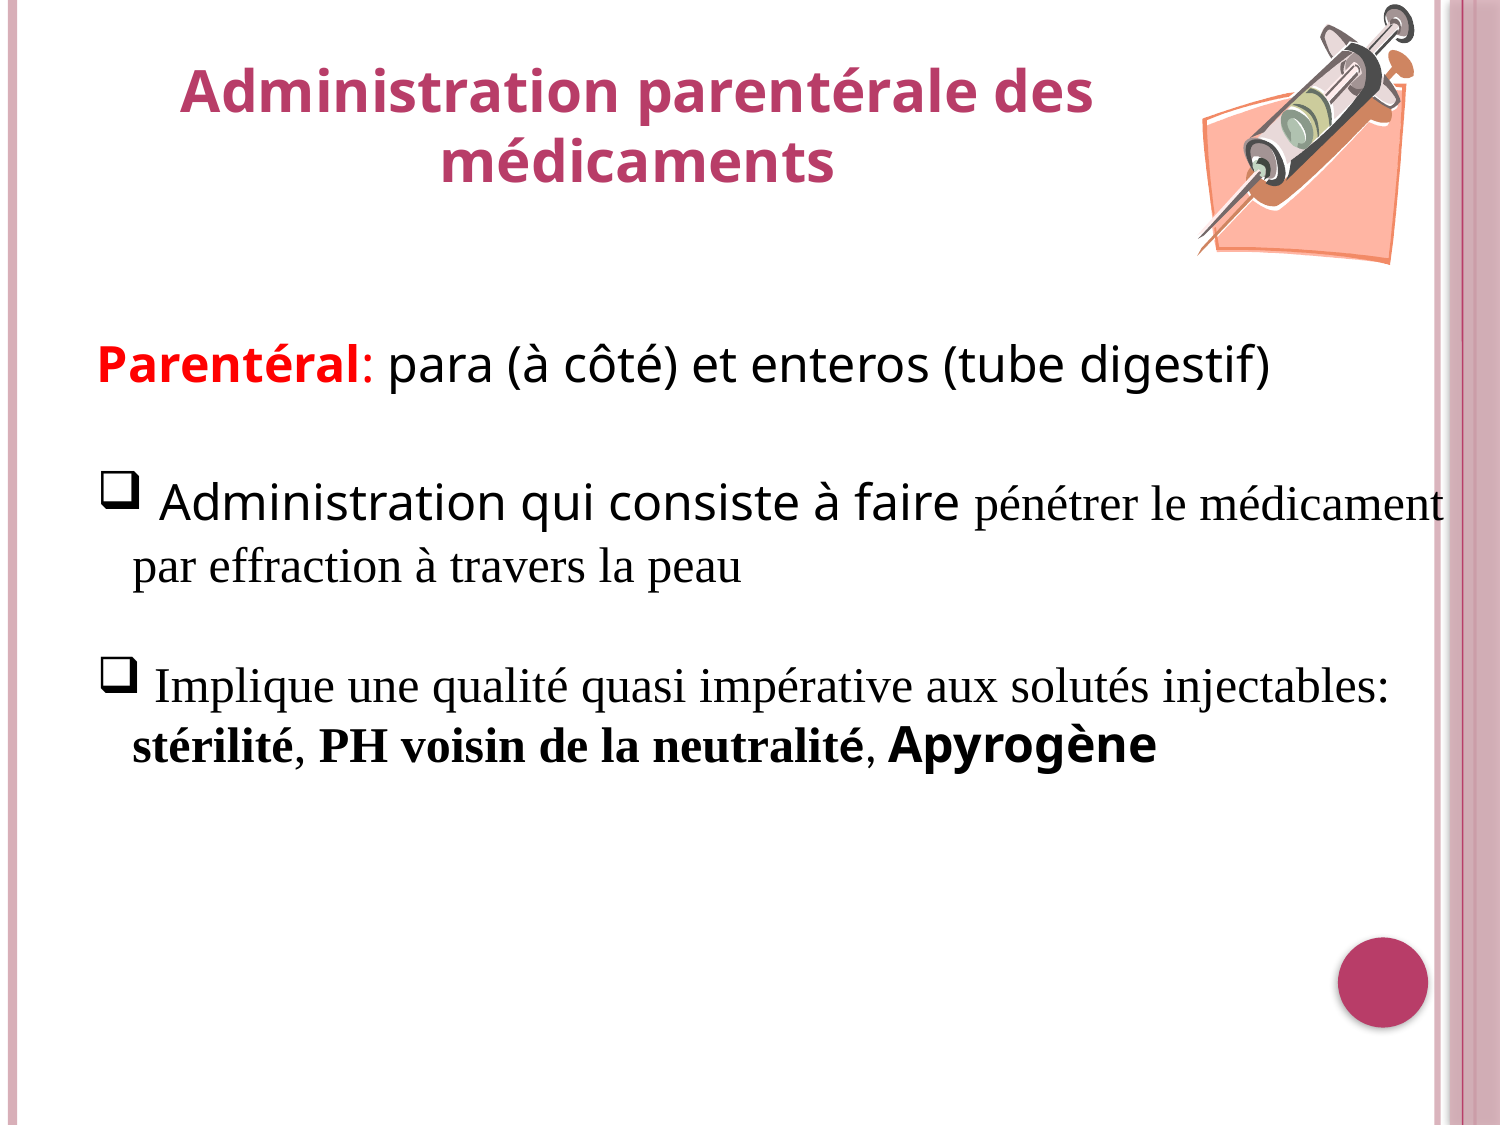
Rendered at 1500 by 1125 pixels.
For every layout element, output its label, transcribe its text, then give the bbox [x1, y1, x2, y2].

list Administration parentérale des médicaments [0, 46, 1184, 267]
text_box Parentéral: para (à côté) et enteros (tube digestif) Administration qui consiste à faire pénétrer le médicament par effraction à travers la peau Implique une qualité quasi impérative aux solutés injectables: stérilité, PH voisin de la neutralité, Apyrogène [82, 294, 1500, 1125]
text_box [1190, 0, 1419, 270]
